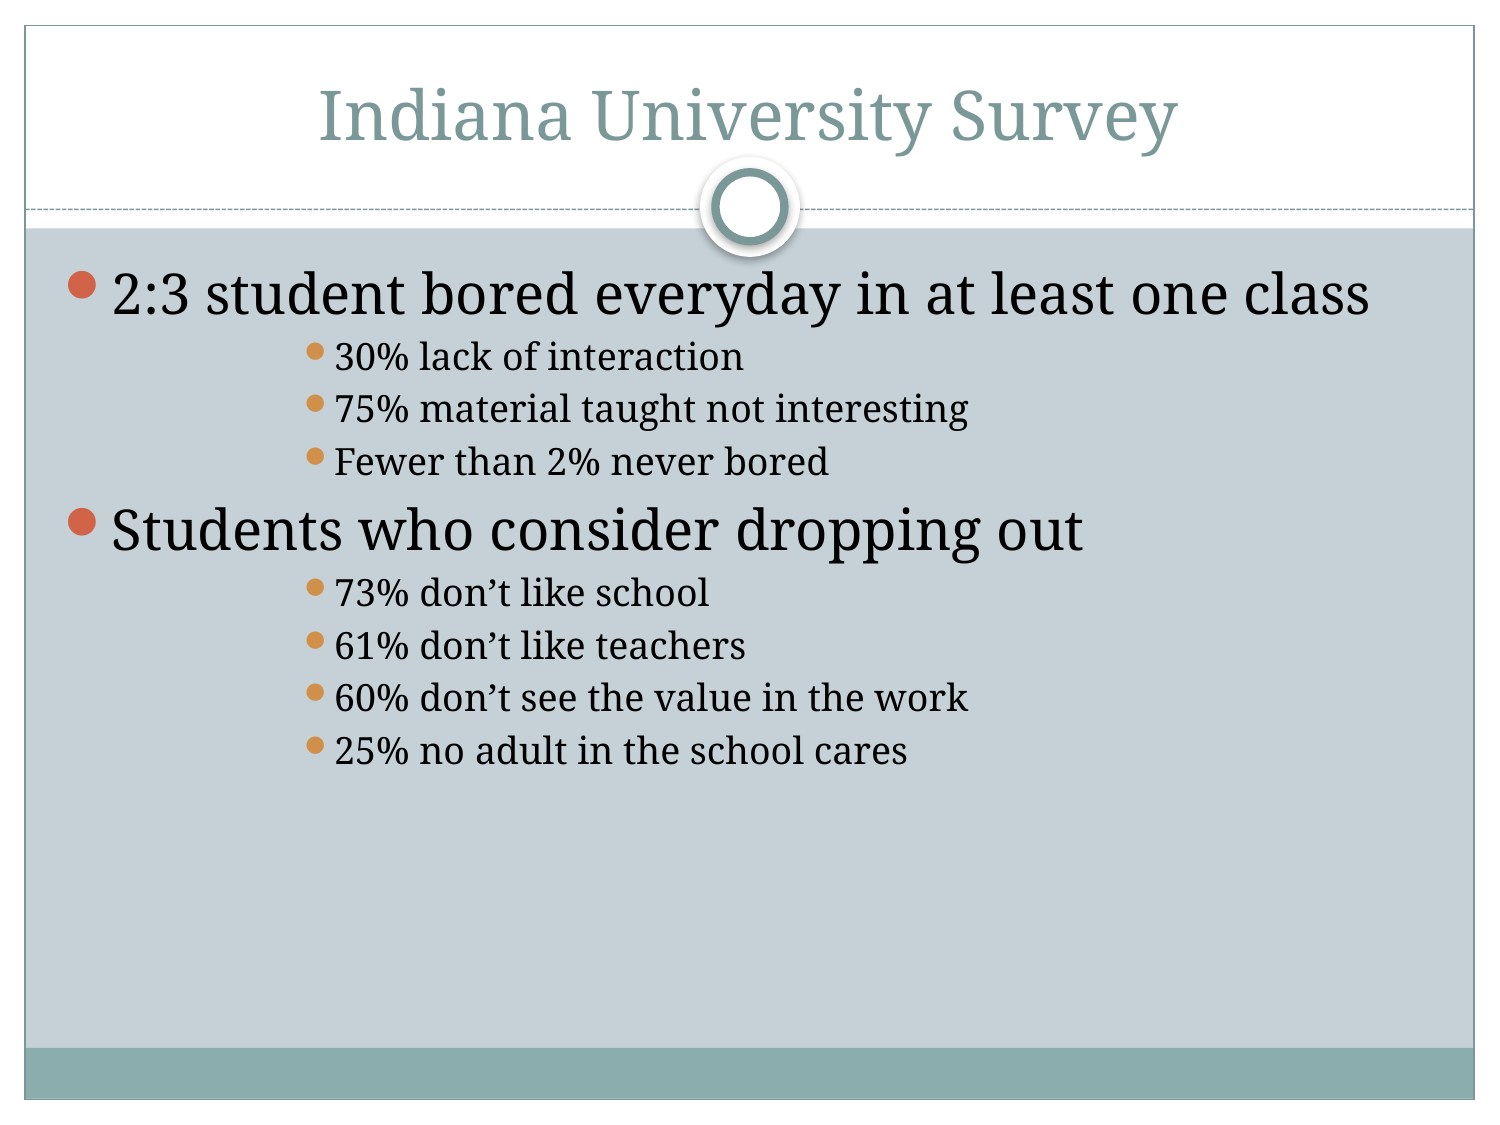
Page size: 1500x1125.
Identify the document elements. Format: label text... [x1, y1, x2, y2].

title Indiana University Survey [49, 37, 1450, 162]
list 2:3 student bored everyday in at least one class 30% lack of interaction 75% material taught not interesting Fewer than 2% never bored Students who consider dropping out 73% don’t like school 61% don’t like teachers 60% don’t see the value in the work 25% no adult in the school cares [49, 250, 1445, 1001]
